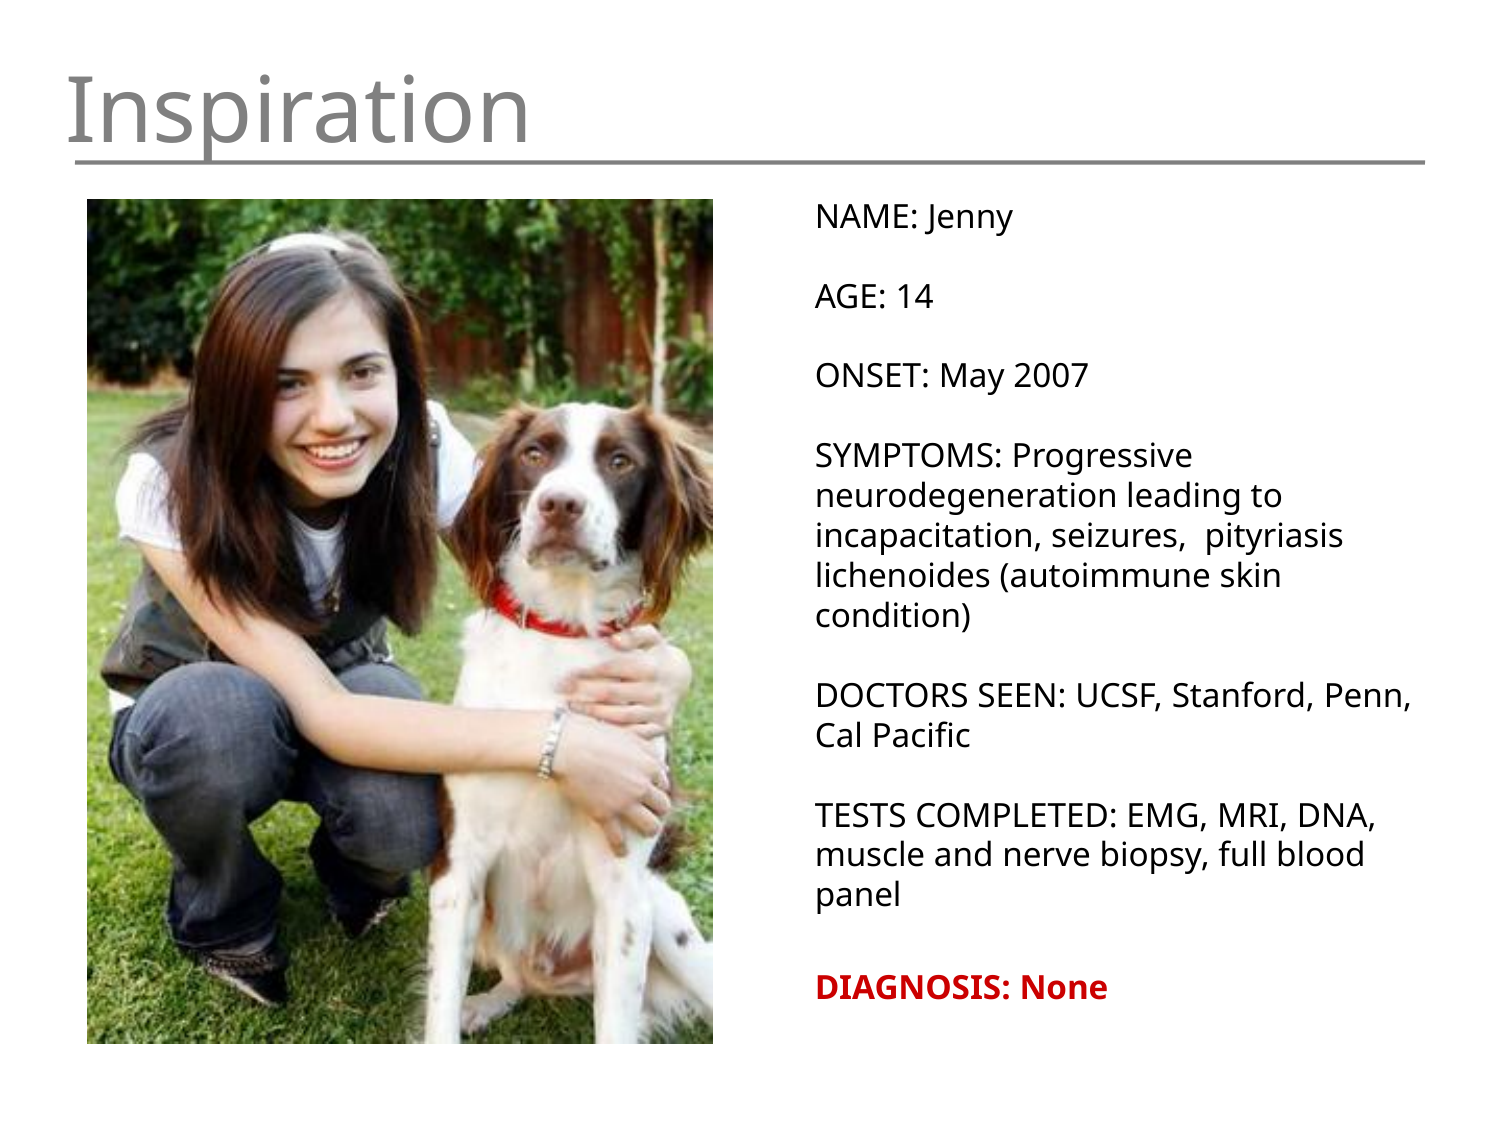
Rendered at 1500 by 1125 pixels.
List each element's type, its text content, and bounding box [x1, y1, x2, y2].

picture [87, 199, 713, 1044]
text_box NAME: Jenny AGE: 14 ONSET: May 2007 SYMPTOMS: Progressive neurodegeneration leading to incapacitation, seizures, pityriasis lichenoides (autoimmune skin condition) DOCTORS SEEN: UCSF, Stanford, Penn, Cal Pacific TESTS COMPLETED: EMG, MRI, DNA, muscle and nerve biopsy, full blood panel DIAGNOSIS: None [800, 187, 1438, 1063]
title Inspiration [49, 12, 1463, 201]
